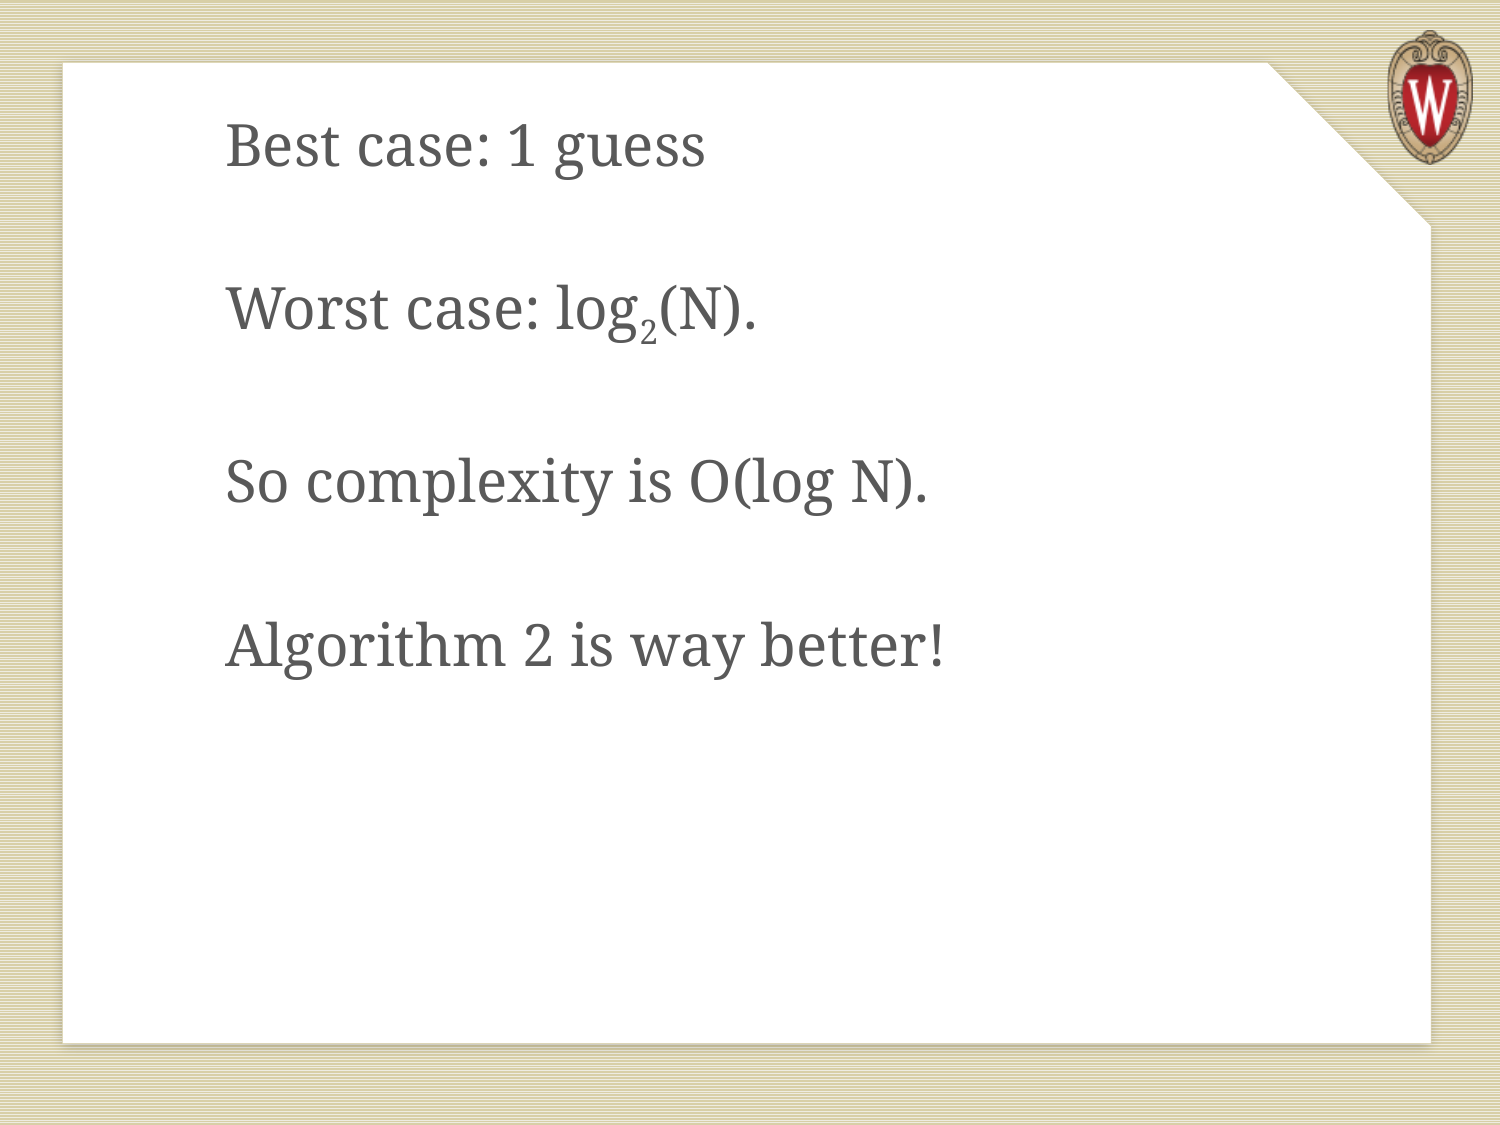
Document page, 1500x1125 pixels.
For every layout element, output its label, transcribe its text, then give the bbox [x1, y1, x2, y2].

subtitle Best case: 1 guess Worst case: log2(N). So complexity is O(log N). Algorithm 2 is way better! [225, 108, 1275, 975]
